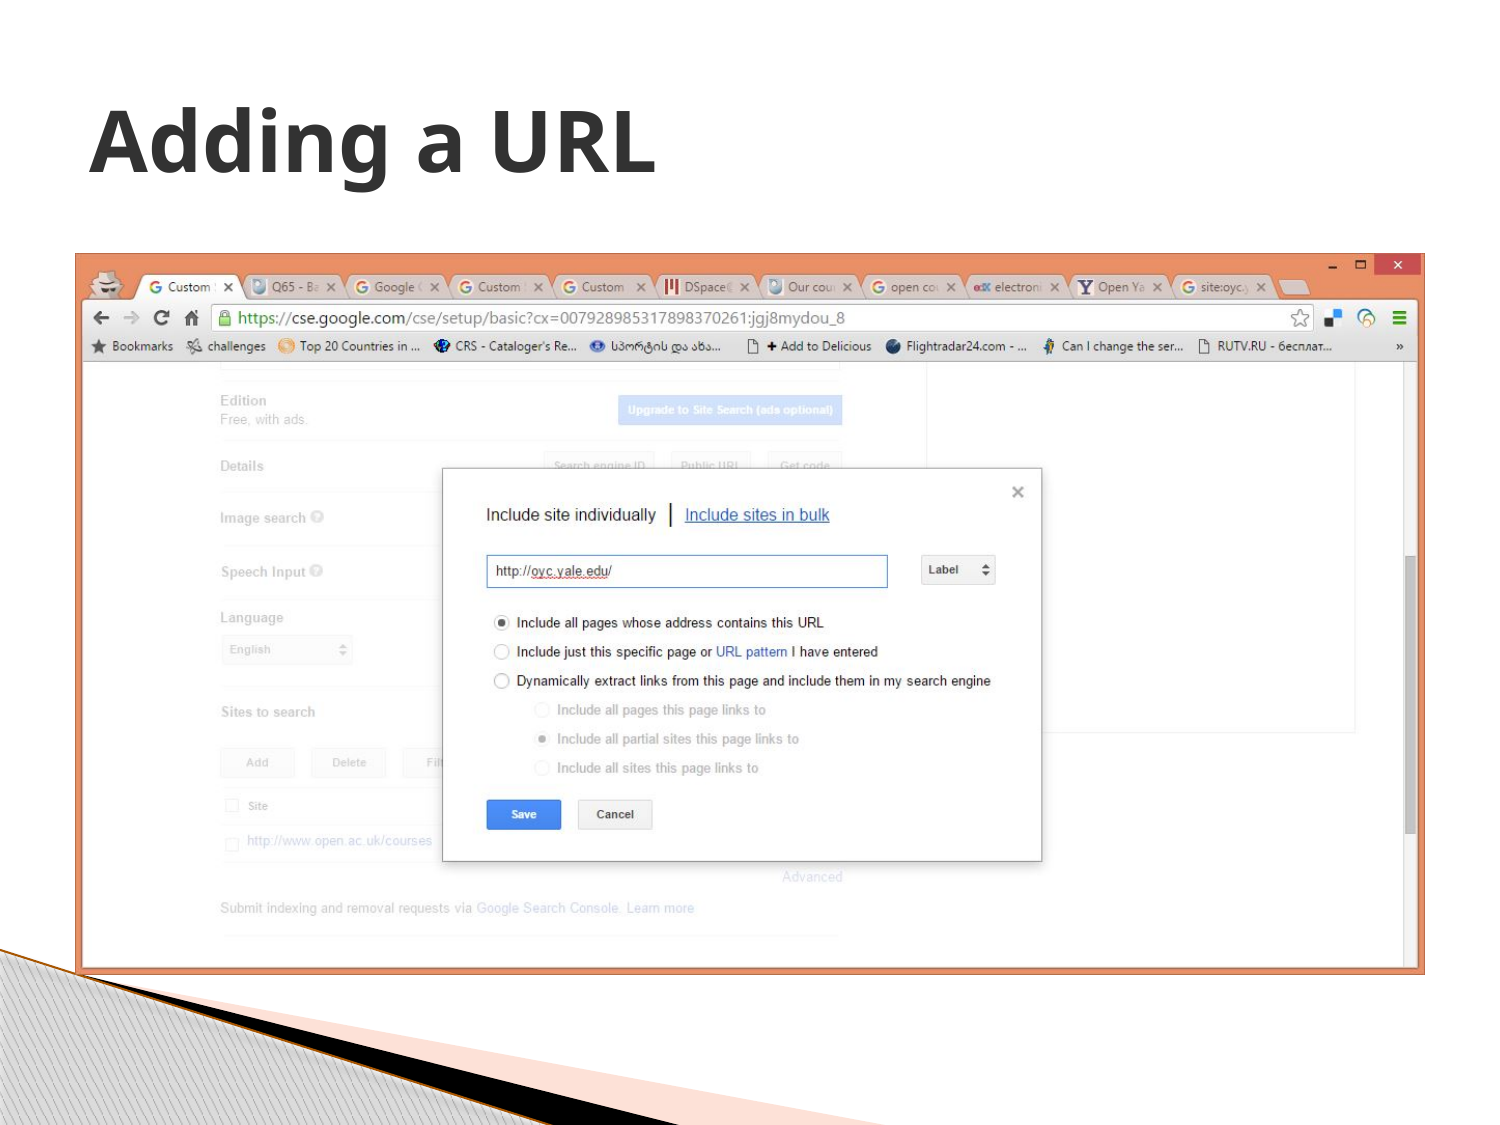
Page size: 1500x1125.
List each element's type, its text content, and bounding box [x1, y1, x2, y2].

title Adding a URL [75, 45, 1425, 233]
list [74, 253, 1426, 976]
